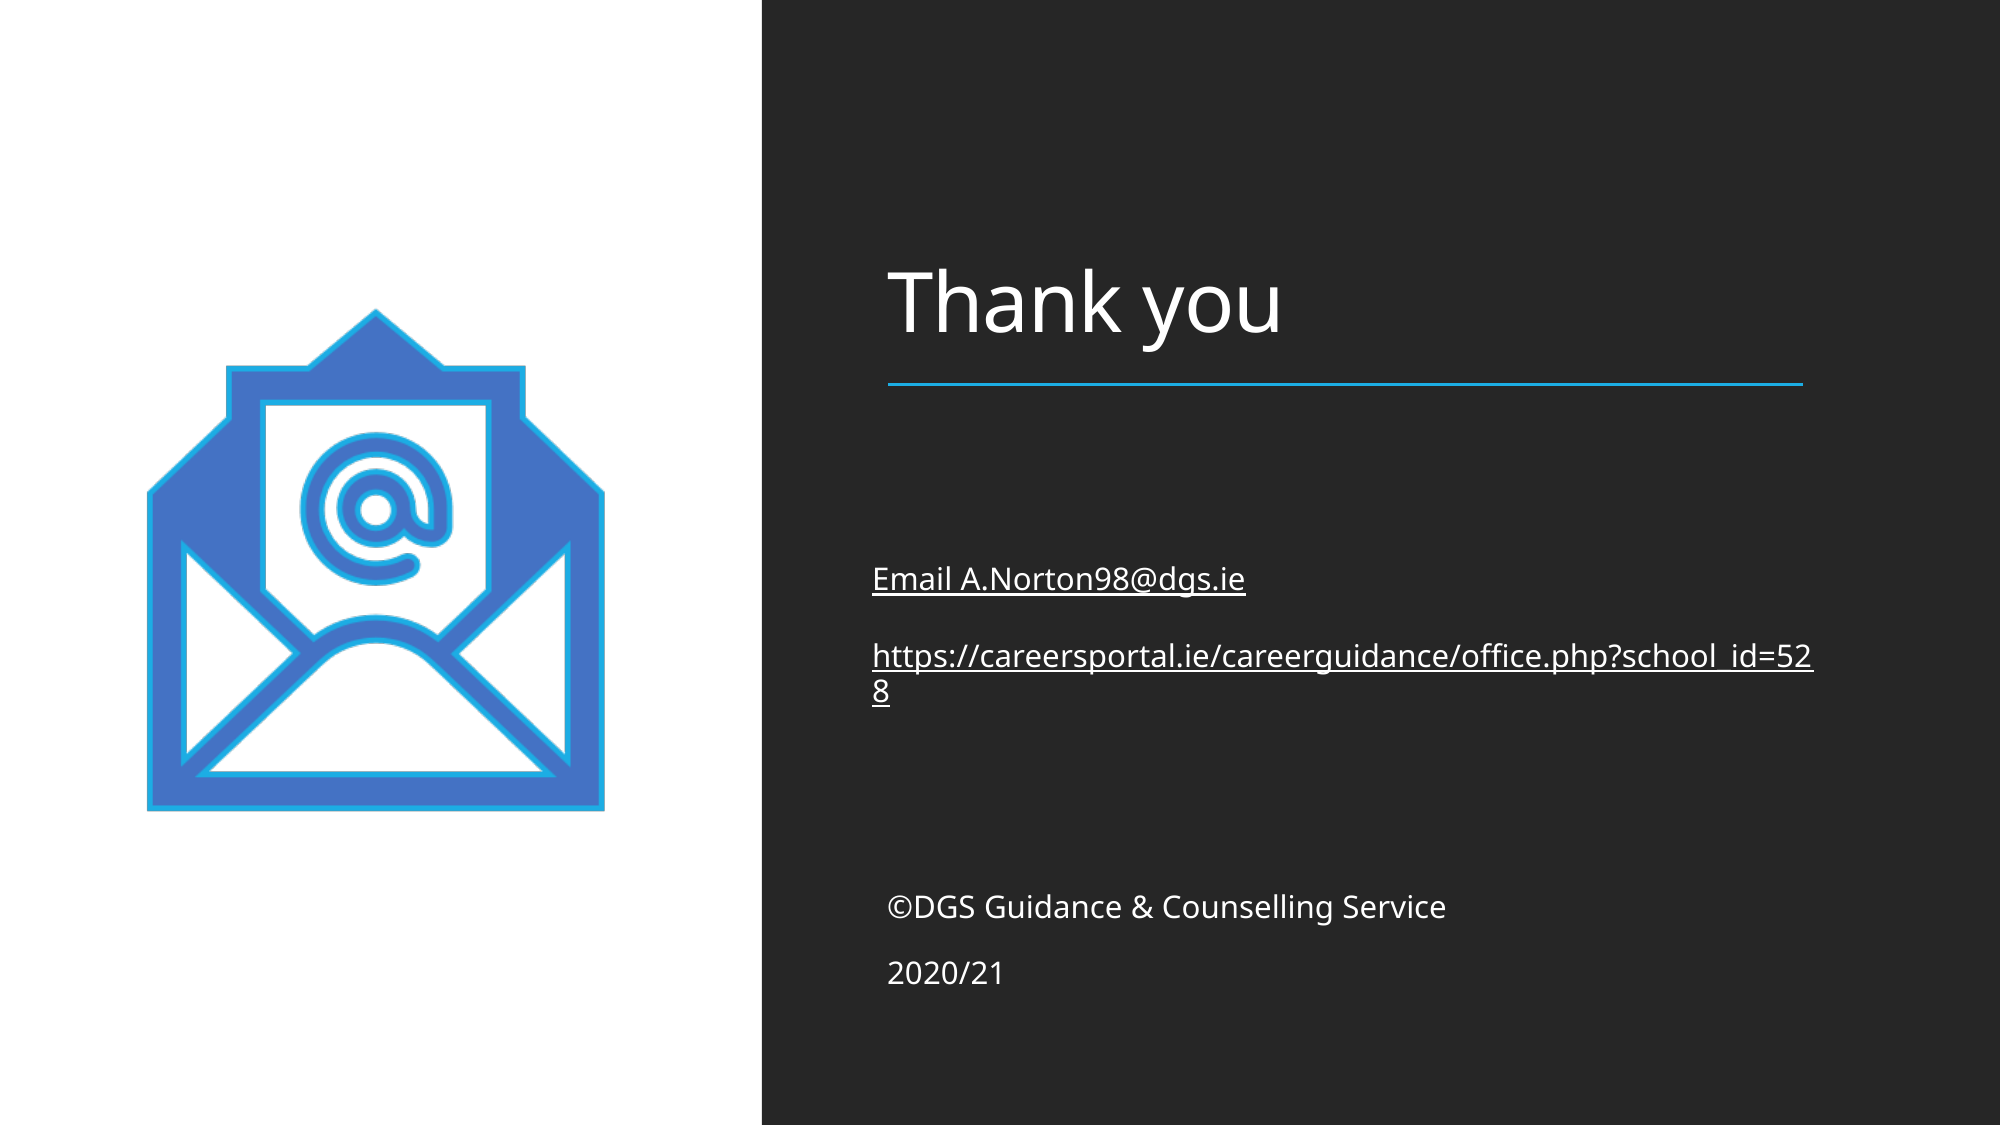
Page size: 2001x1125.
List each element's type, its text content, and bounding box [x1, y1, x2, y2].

text_box [0, 0, 760, 1125]
list Email A.Norton98@dgs.ie https://careersportal.ie/careerguidance/office.php?school_id=528 ©DGS Guidance & Counselling Service 2020/21 [872, 410, 1820, 967]
picture [105, 289, 647, 832]
title Thank you [872, 84, 1820, 359]
text_box [760, 0, 2000, 1125]
